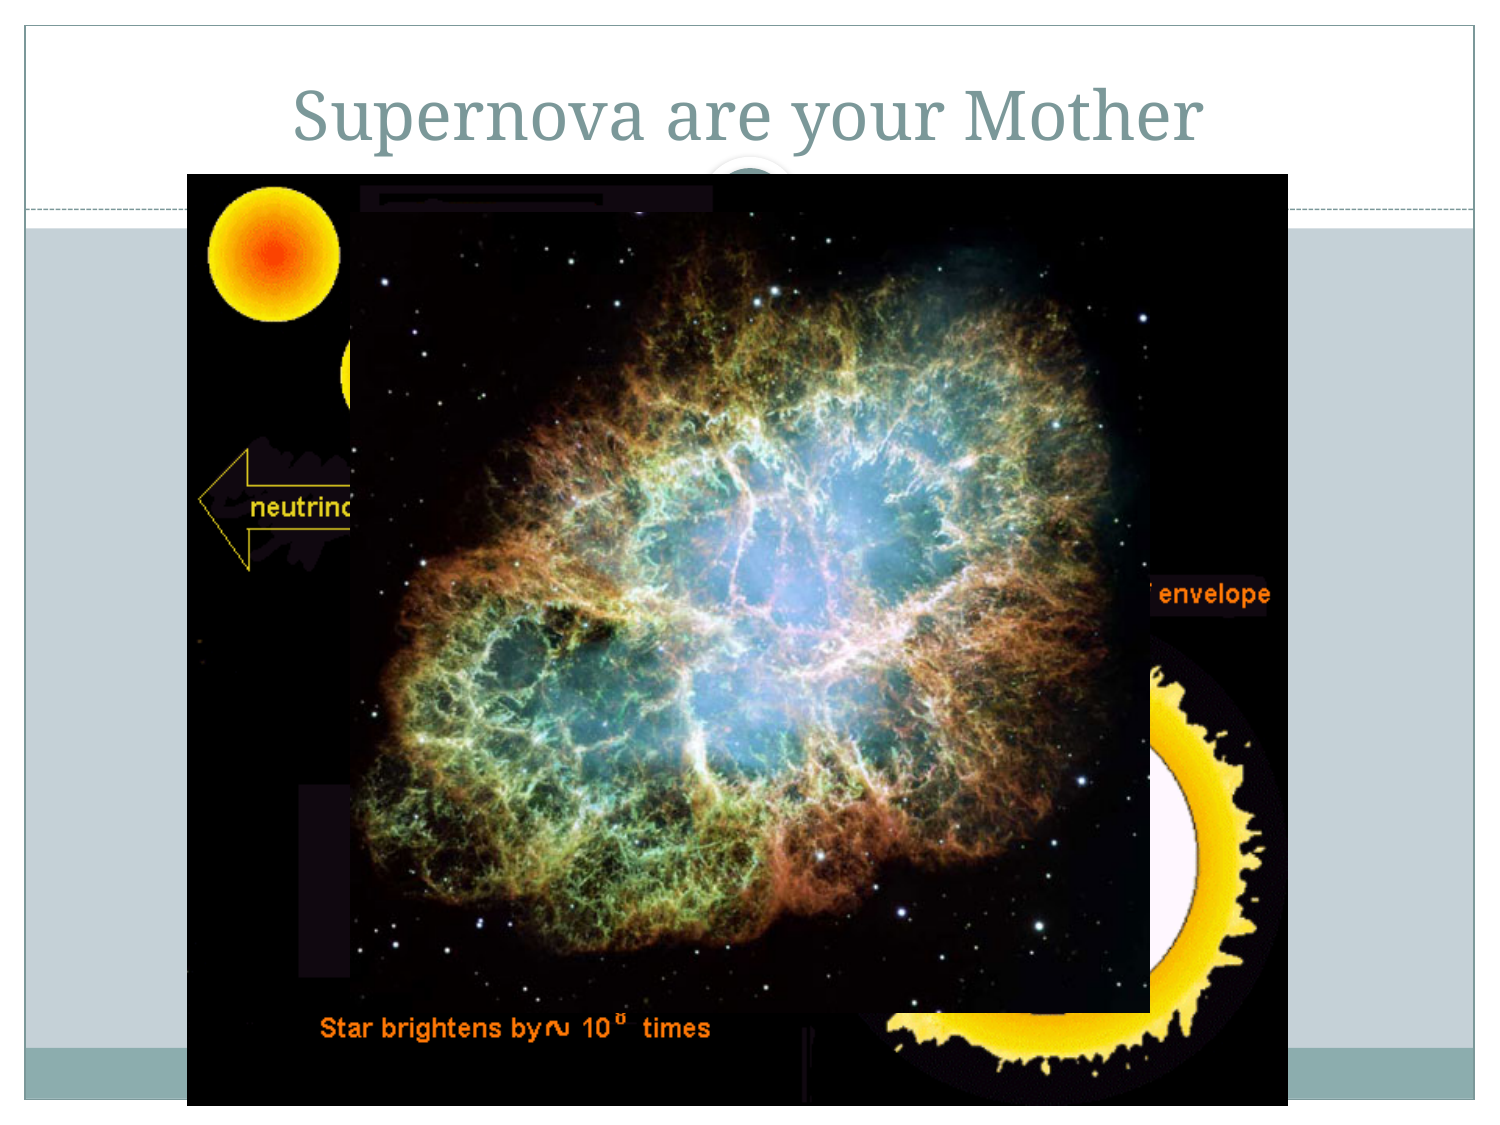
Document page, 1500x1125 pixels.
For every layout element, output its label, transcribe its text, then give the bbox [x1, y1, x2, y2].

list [187, 174, 1288, 1107]
picture [349, 212, 1151, 1013]
slide_number 4 [715, 168, 791, 172]
title Supernova are your Mother [49, 37, 1450, 162]
